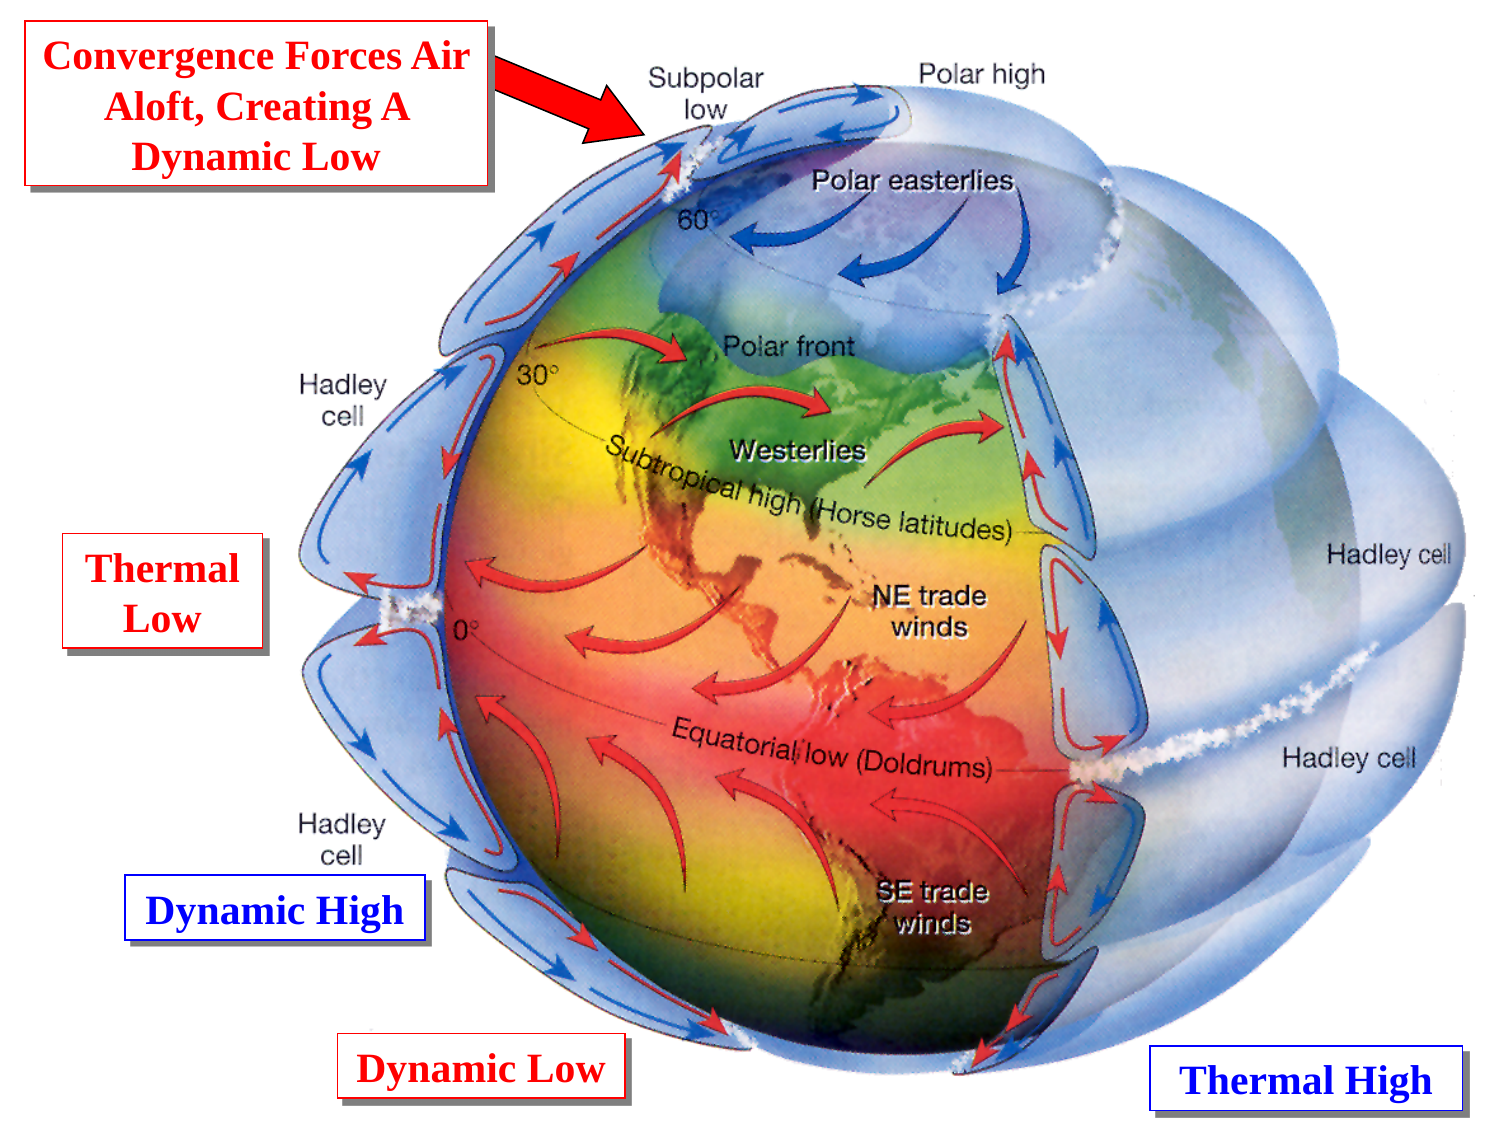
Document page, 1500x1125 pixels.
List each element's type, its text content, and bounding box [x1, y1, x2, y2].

picture [287, 51, 1476, 1101]
text_box Thermal Low [62, 533, 263, 649]
text_box Dynamic High [124, 875, 282, 940]
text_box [24, 20, 653, 188]
